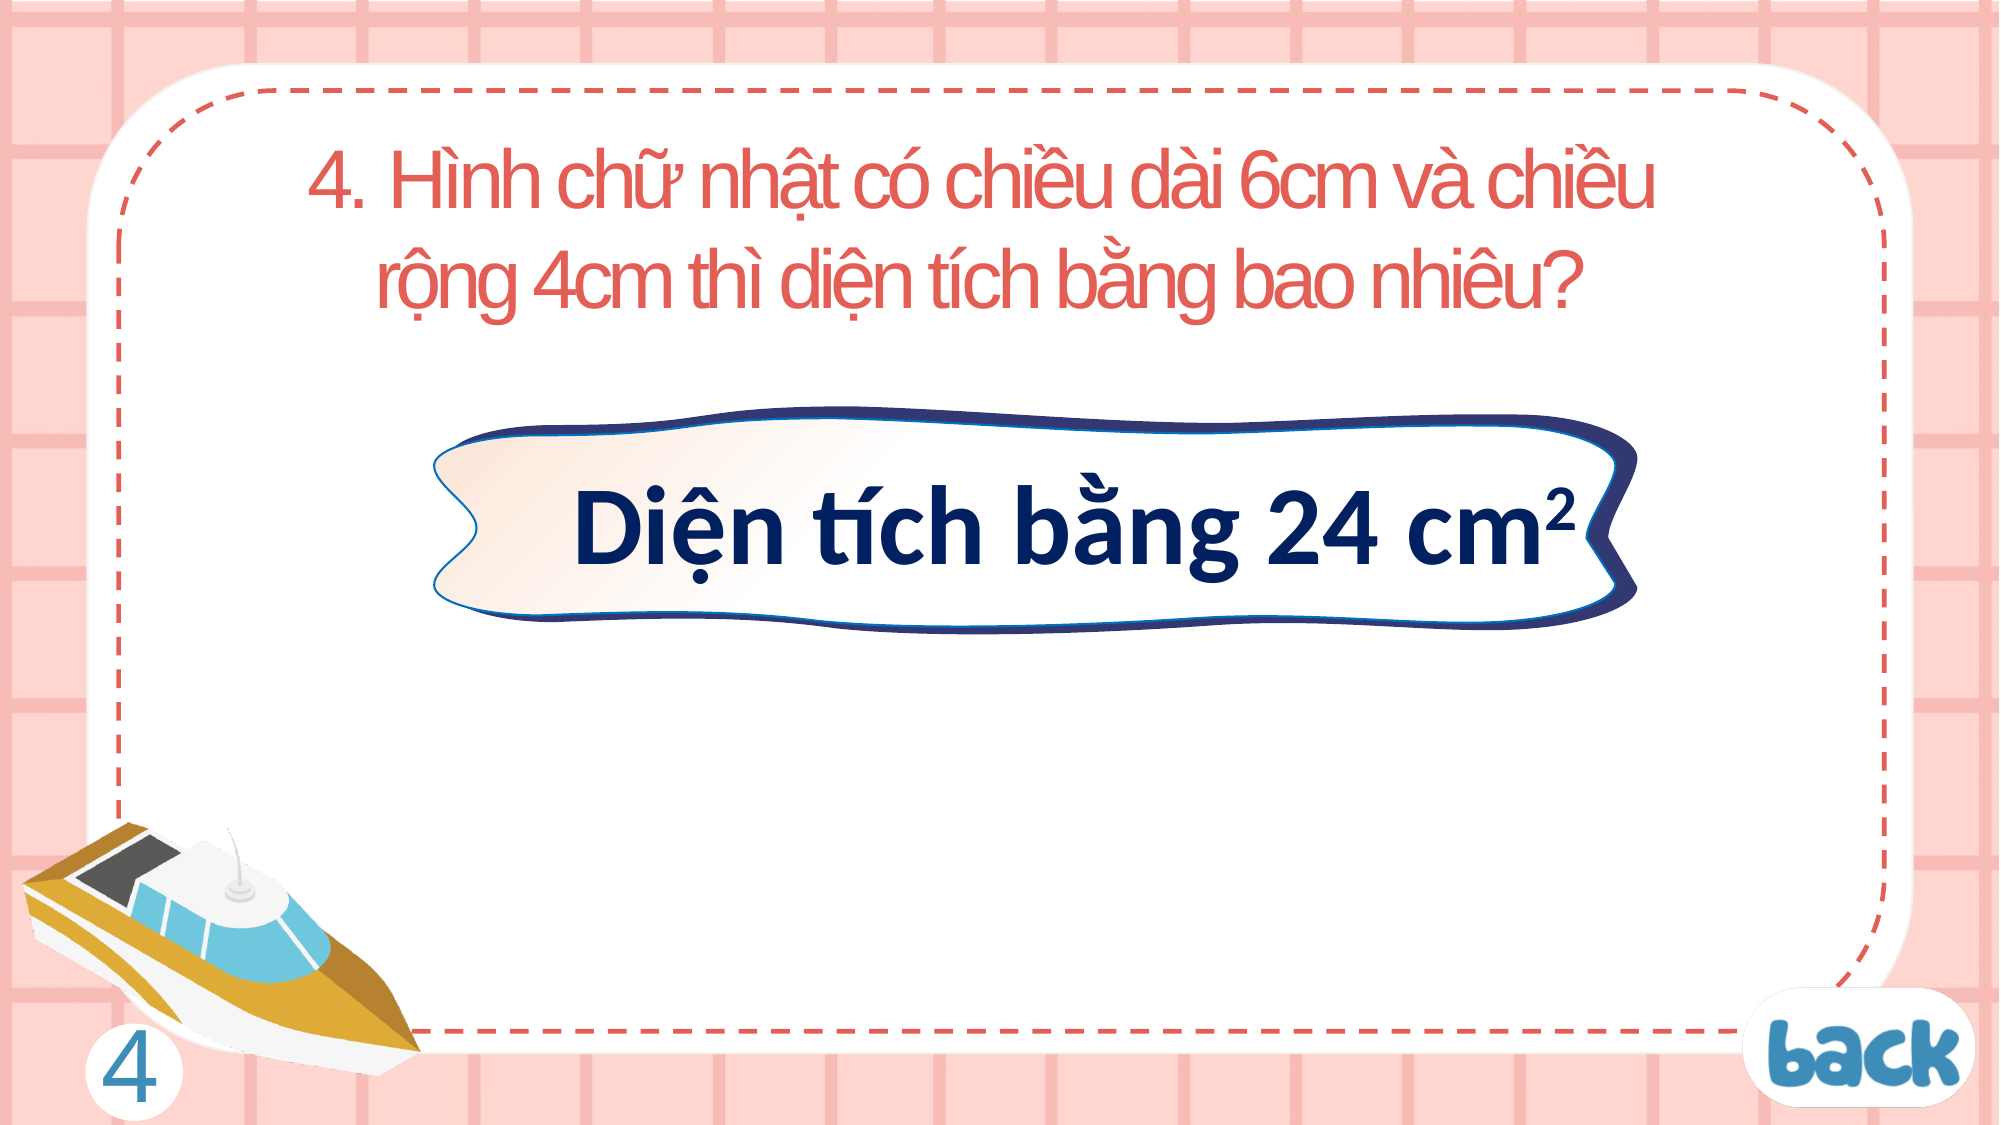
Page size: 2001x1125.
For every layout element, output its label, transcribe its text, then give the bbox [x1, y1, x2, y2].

picture [0, 0, 2000, 1125]
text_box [66, 995, 194, 1125]
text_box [434, 406, 1638, 635]
text_box 4. Hình chữ nhật có chiều dài 6cm và chiều rộng 4cm thì diện tích bằng bao nhiêu? [280, 118, 1681, 333]
